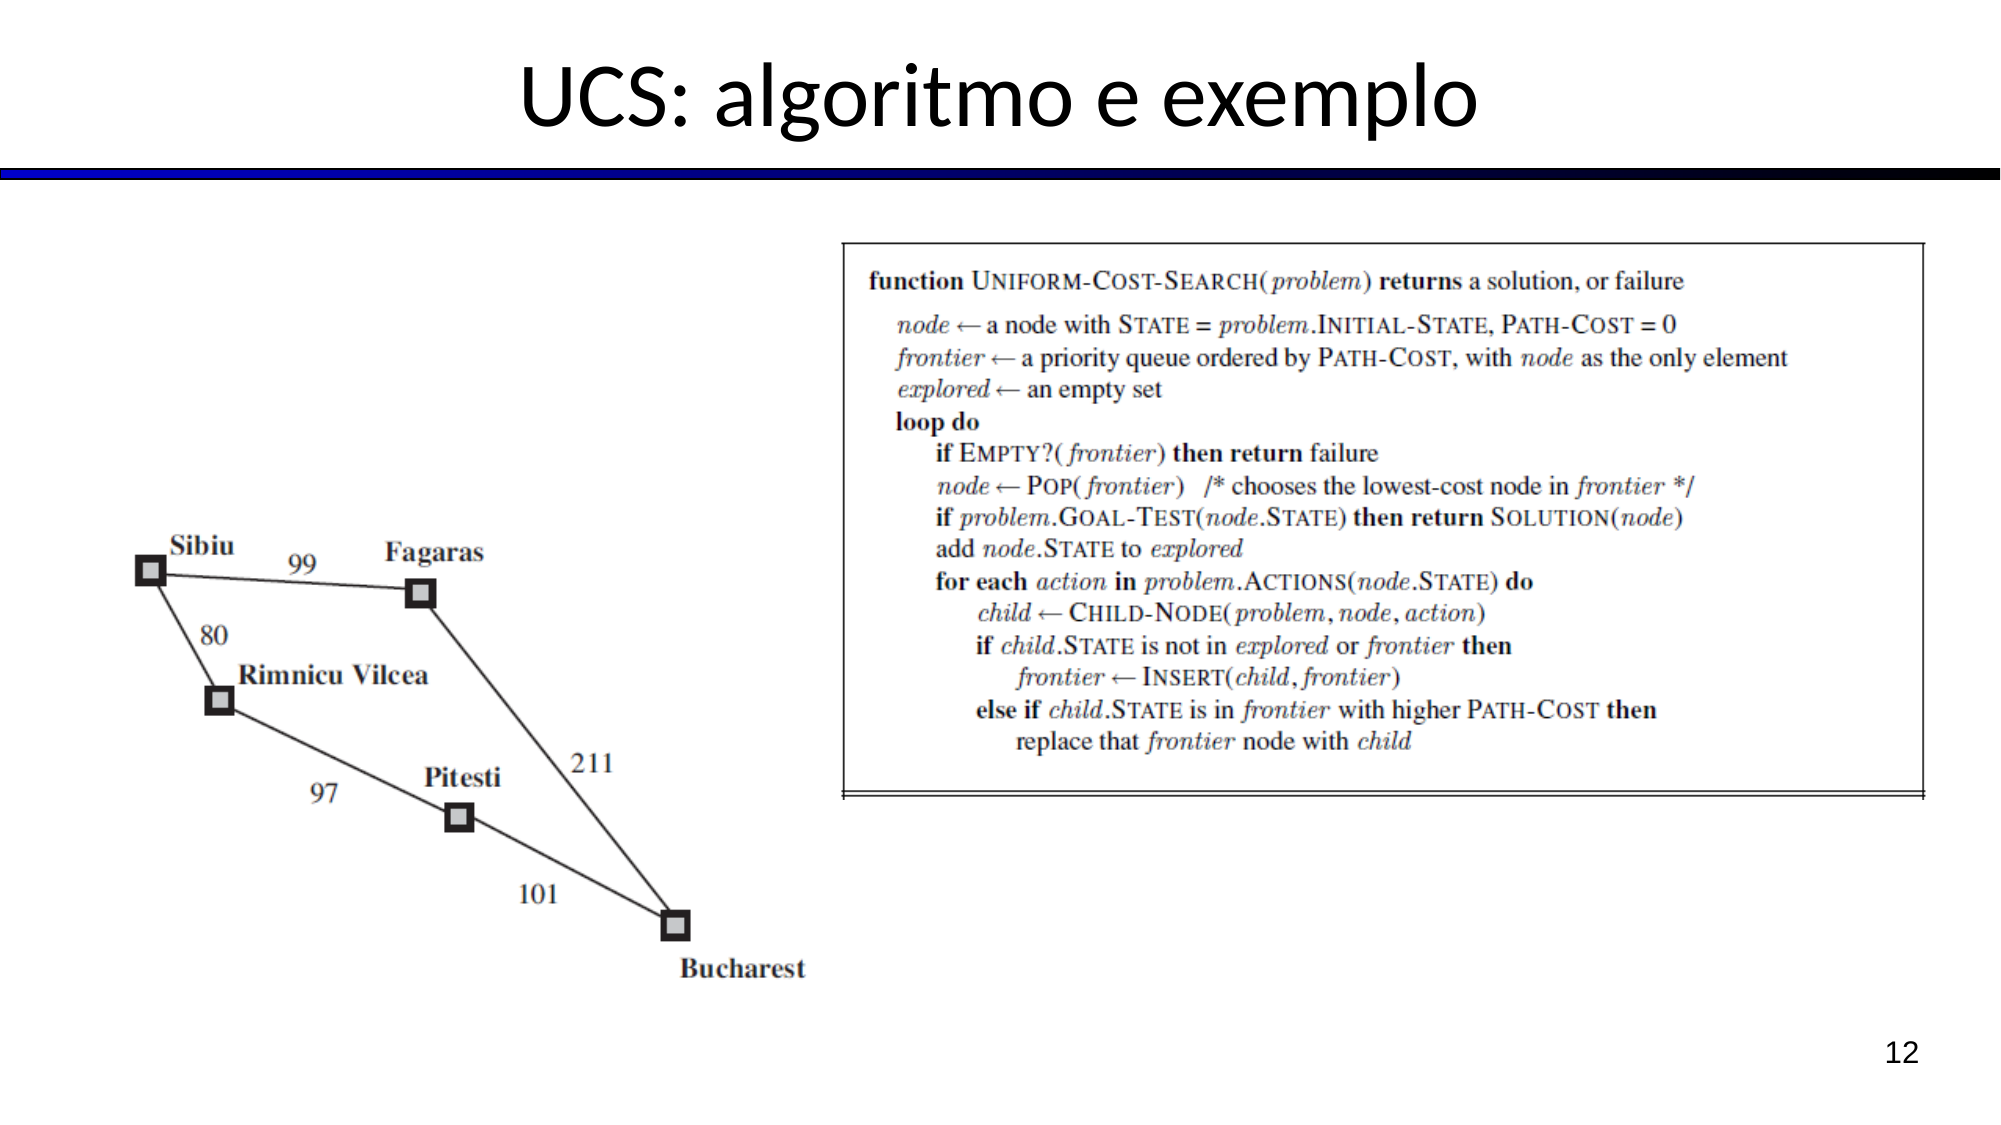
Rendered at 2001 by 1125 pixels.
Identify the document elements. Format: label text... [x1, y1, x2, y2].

picture [99, 514, 826, 1001]
title UCS: algoritmo e exemplo [0, 0, 2000, 184]
picture [837, 235, 1932, 801]
slide_number 12 [1584, 1024, 1935, 1103]
